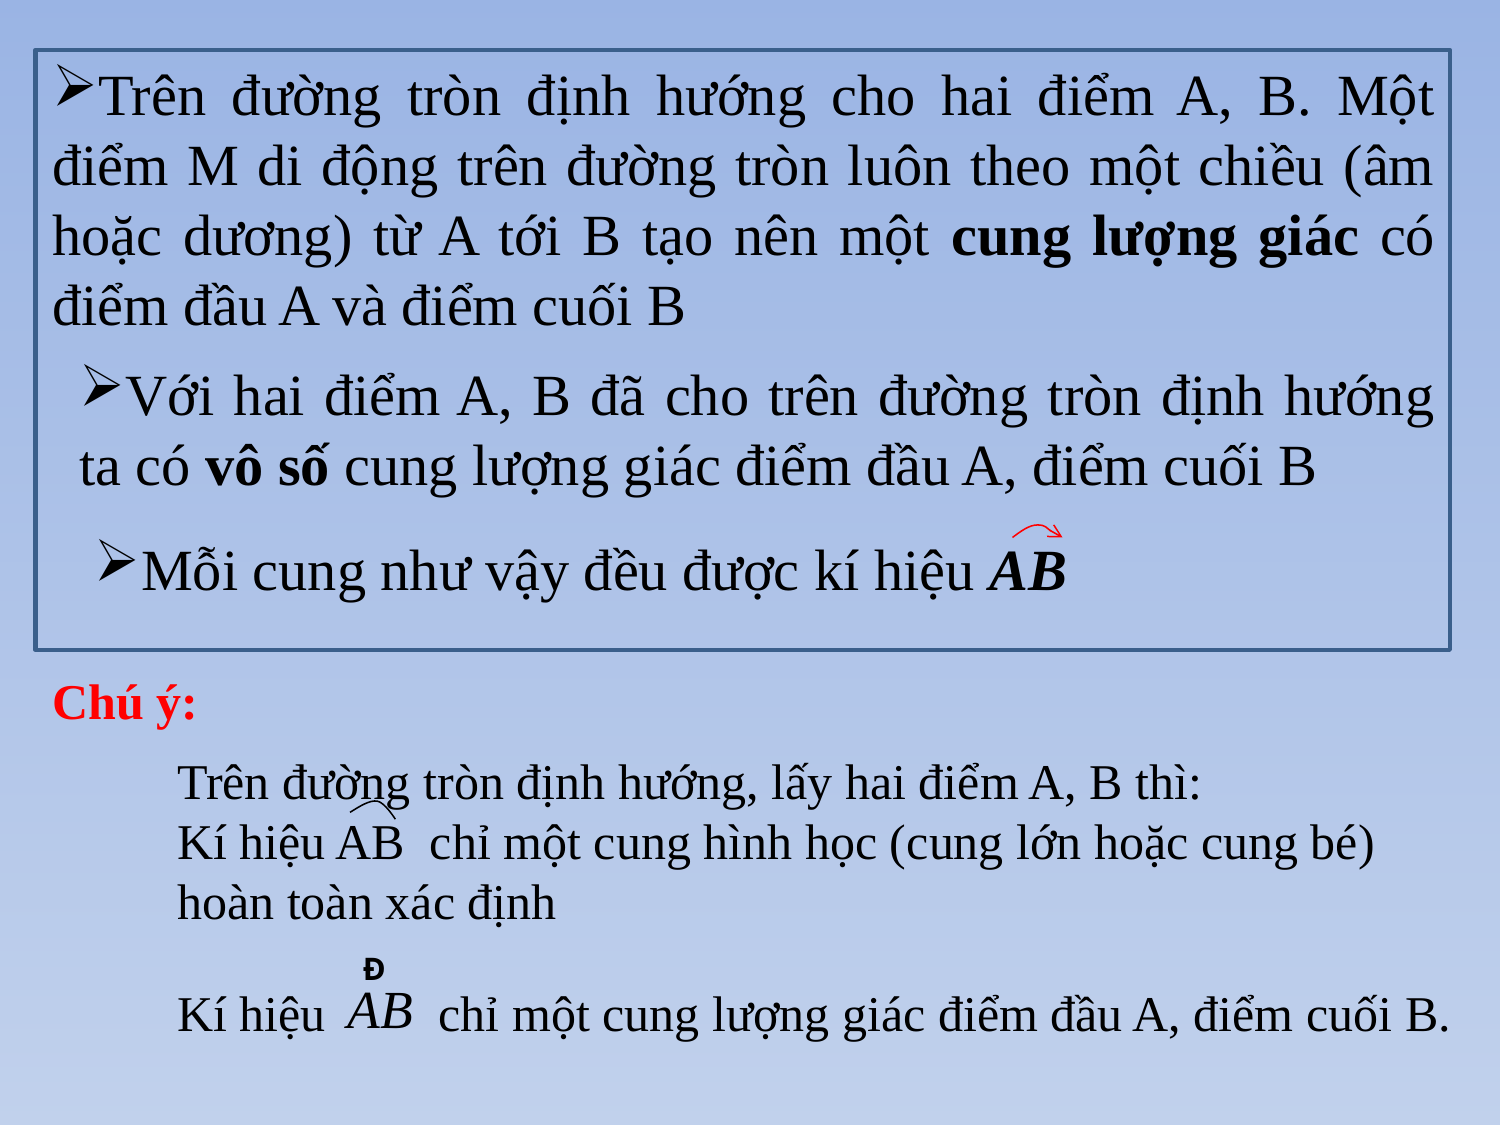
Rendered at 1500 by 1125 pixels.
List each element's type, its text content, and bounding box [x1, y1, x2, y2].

text_box [349, 800, 396, 820]
text_box Trên đường tròn định hướng, lấy hai điểm A, B thì: Kí hiệu AB chỉ một cung hình học (cung lớn hoặc cung bé) hoàn toàn xác định [162, 712, 1450, 938]
text_box [33, 48, 1452, 652]
text_box Chú ý: [37, 661, 275, 737]
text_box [335, 943, 426, 1038]
text_box Kí hiệu chỉ một cung lượng giác điểm đầu A, điểm cuối B. [162, 974, 1475, 1049]
text_box [1012, 524, 1063, 538]
